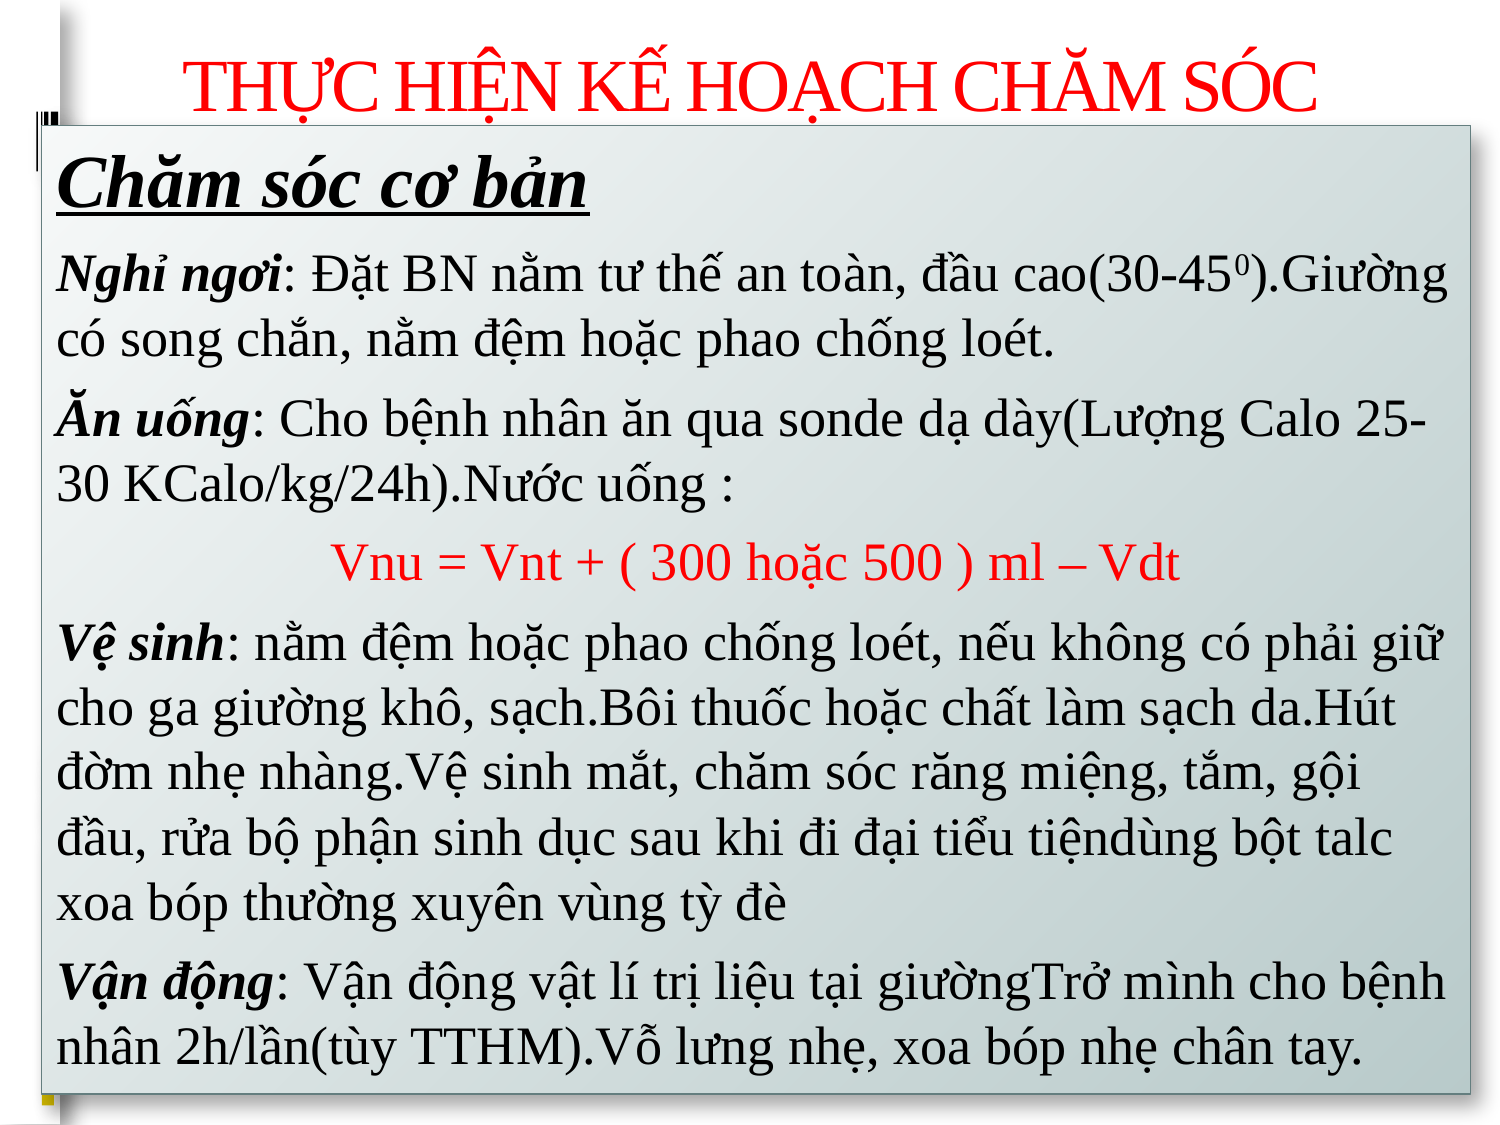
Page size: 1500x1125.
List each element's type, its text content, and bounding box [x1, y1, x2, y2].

title THỰC HIỆN KẾ HOẠCH CHĂM SÓC [76, 0, 1427, 123]
list Chăm sóc cơ bản Nghỉ ngơi: Đặt BN nằm tư thế an toàn, đầu cao(30-450).Giường có song chắn, nằm đệm hoặc phao chống loét. Ăn uống: Cho bệnh nhân ăn qua sonde dạ dày(Lượng Calo 25-30 KCalo/kg/24h).Nước uống : Vnu = Vnt + ( 300 hoặc 500 ) ml – Vdt Vệ sinh: nằm đệm hoặc phao chống loét, nếu không có phải giữ cho ga giường khô, sạch.Bôi thuốc hoặc chất làm sạch da.Hút đờm nhẹ nhàng.Vệ sinh mắt, chăm sóc răng miệng, tắm, gội đầu, rửa bộ phận sinh dục sau khi đi đại tiểu tiệndùng bột talc xoa bóp thường xuyên vùng tỳ đè Vận động: Vận động vật lí trị liệu tại giườngTrở mình cho bệnh nhân 2h/lần(tùy TTHM).Vỗ lưng nhẹ, xoa bóp nhẹ chân tay. [41, 125, 1471, 1095]
